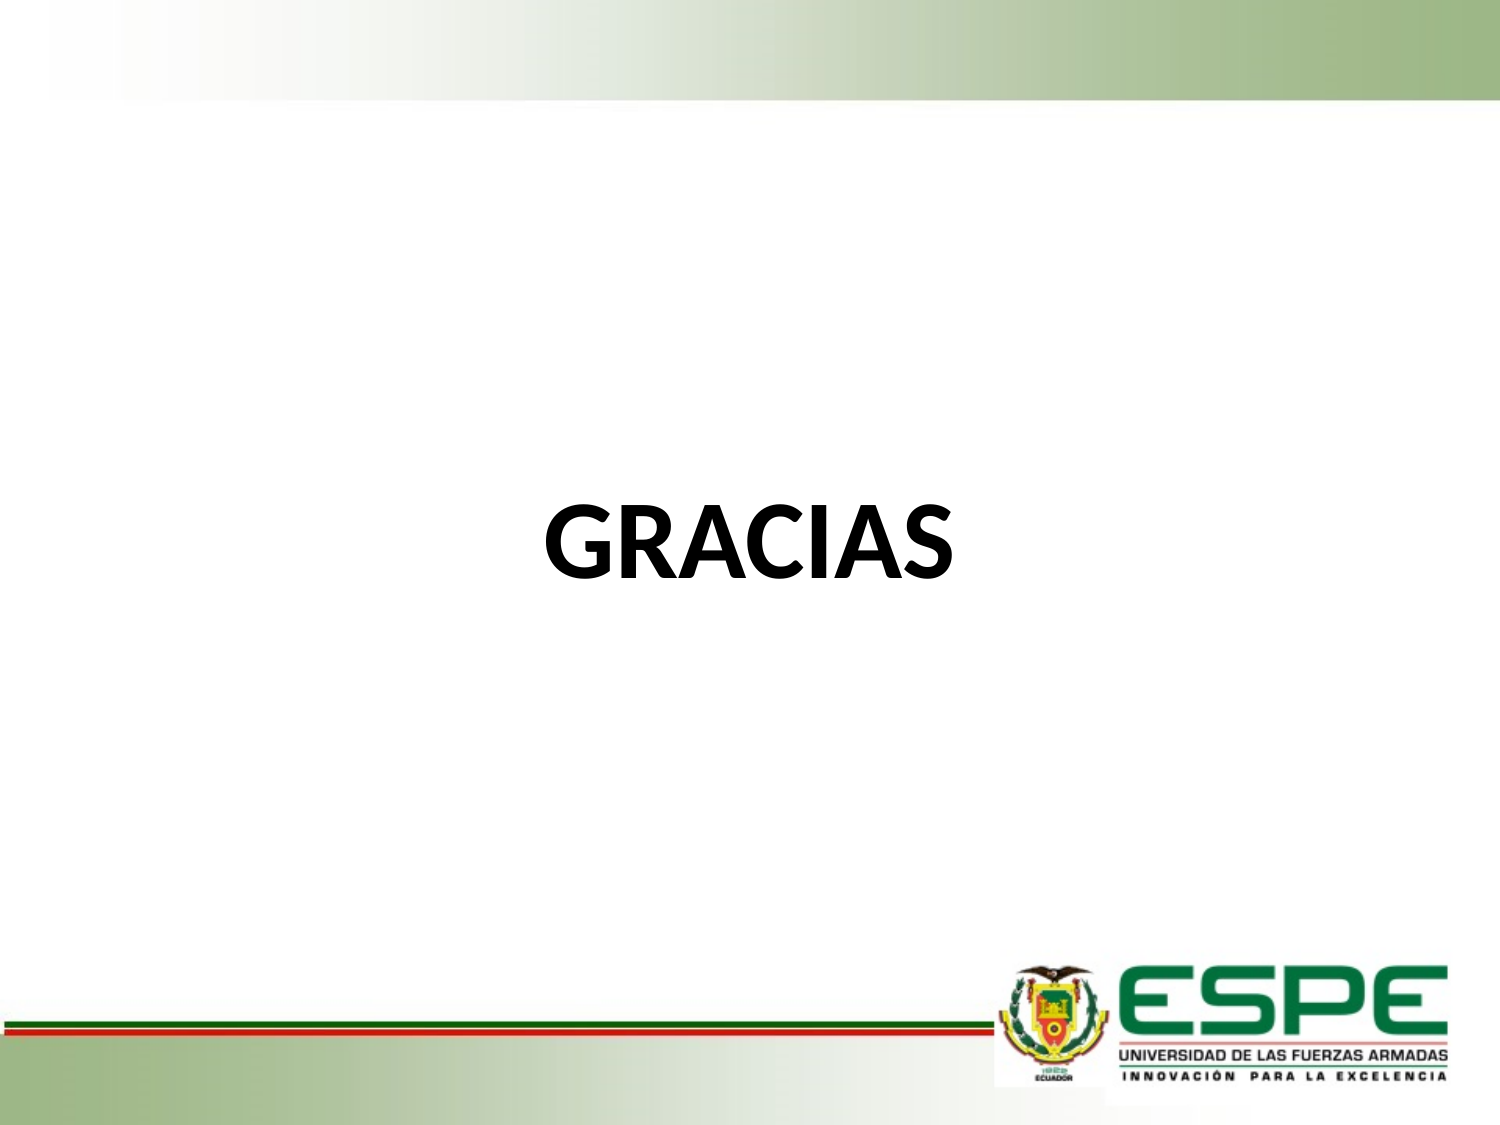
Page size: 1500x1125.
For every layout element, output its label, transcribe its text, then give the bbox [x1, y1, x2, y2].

list GRACIAS [103, 299, 1397, 1014]
picture [0, 0, 1500, 1125]
